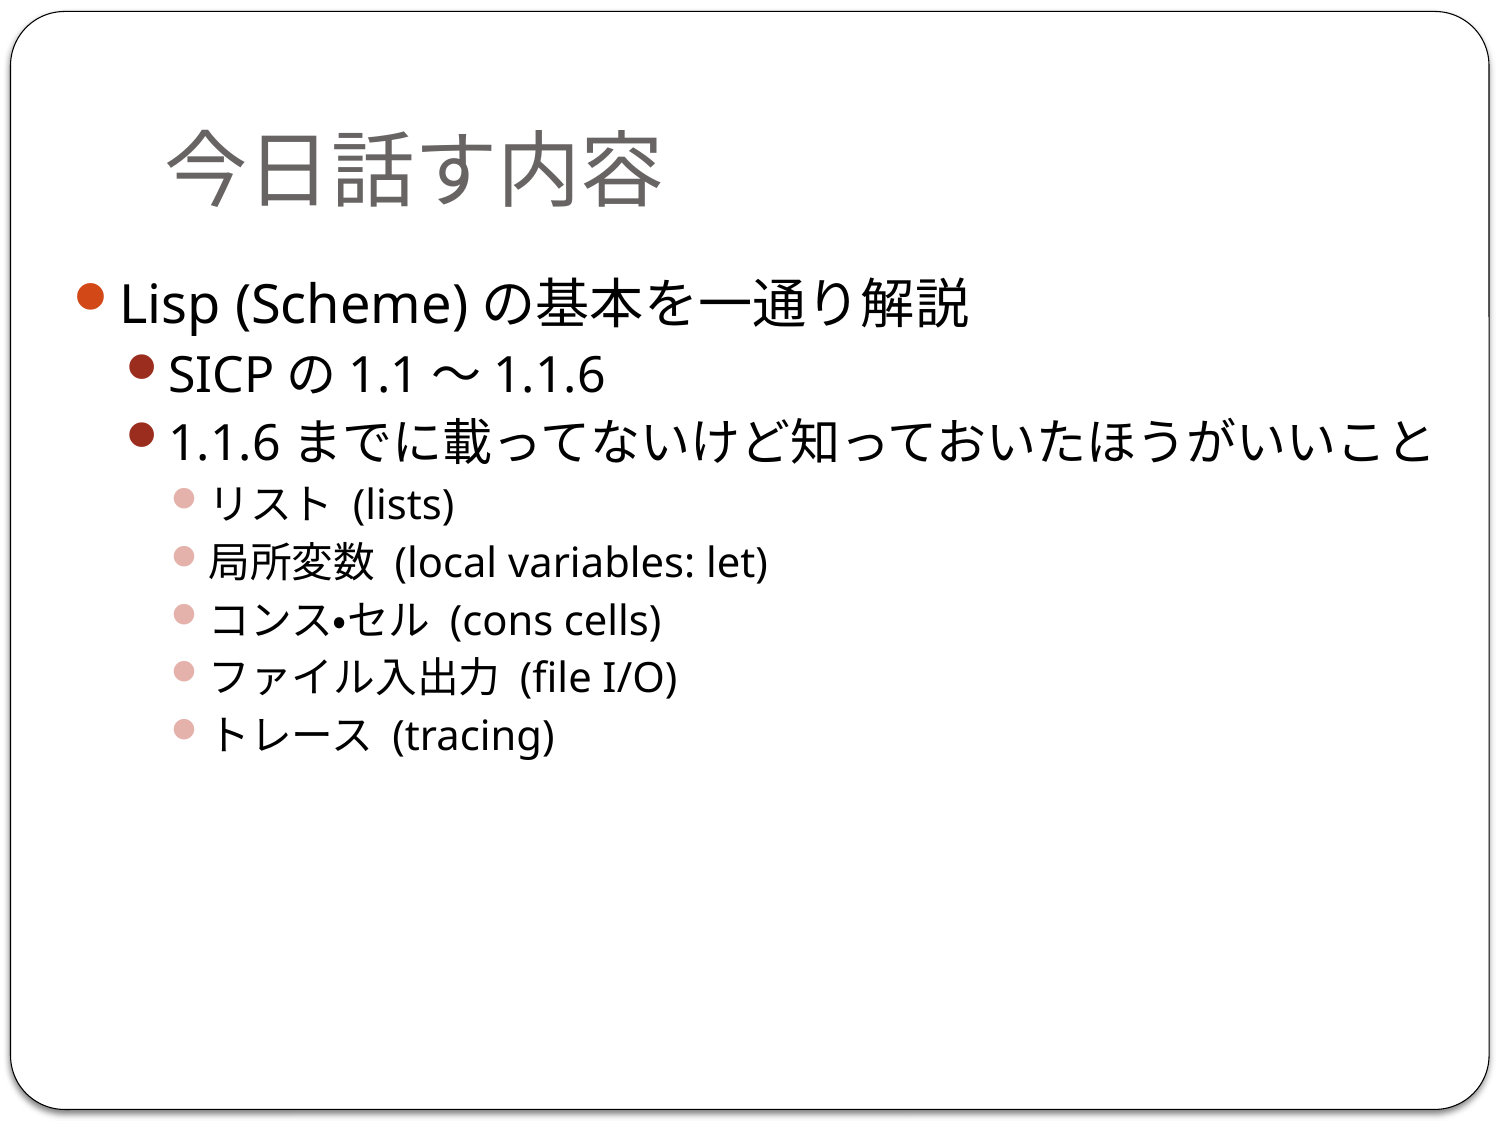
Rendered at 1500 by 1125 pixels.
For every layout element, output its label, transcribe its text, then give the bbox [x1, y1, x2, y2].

title 今日話す内容 [150, 45, 1425, 233]
list Lisp (Scheme)の基本を一通り解説 SICPの1.1～1.1.6 1.1.6までに載ってないけど知っておいたほうがいいこと リスト (lists) 局所変数 (local variables: let) コンス・セル (cons cells) ファイル入出力 (file I/O) トレース (tracing) [58, 262, 1454, 1006]
